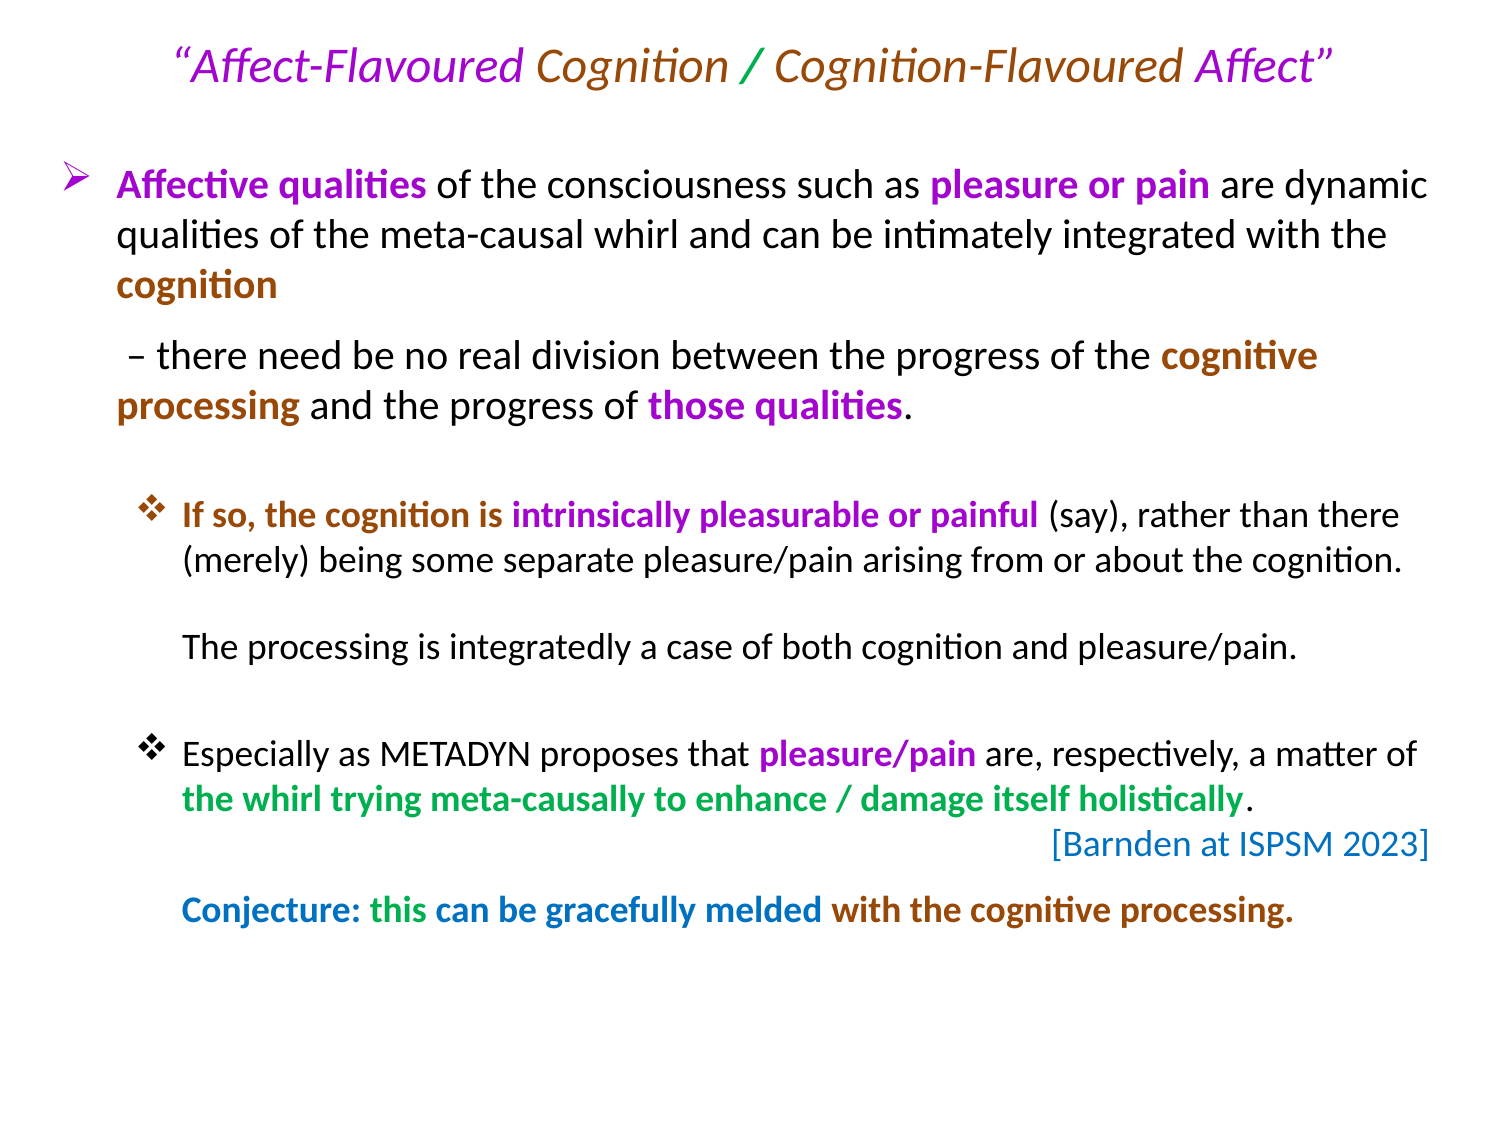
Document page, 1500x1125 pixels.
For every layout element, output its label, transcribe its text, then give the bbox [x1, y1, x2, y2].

title “Affect-Flavoured Cognition / Cognition-Flavoured Affect” [45, 17, 1462, 107]
list Affective qualities of the consciousness such as pleasure or pain are dynamic qualities of the meta-causal whirl and can be intimately integrated with the cognition – there need be no real division between the progress of the cognitive processing and the progress of those qualities. If so, the cognition is intrinsically pleasurable or painful (say), rather than there (merely) being some separate pleasure/pain arising from or about the cognition. The processing is integratedly a case of both cognition and pleasure/pain. Especially as METADYN proposes that pleasure/pain are, respectively, a matter of the whirl trying meta-causally to enhance / damage itself holistically. [Barnden at ISPSM 2023] Conjecture: this can be gracefully melded with the cognitive processing. [45, 149, 1446, 1071]
